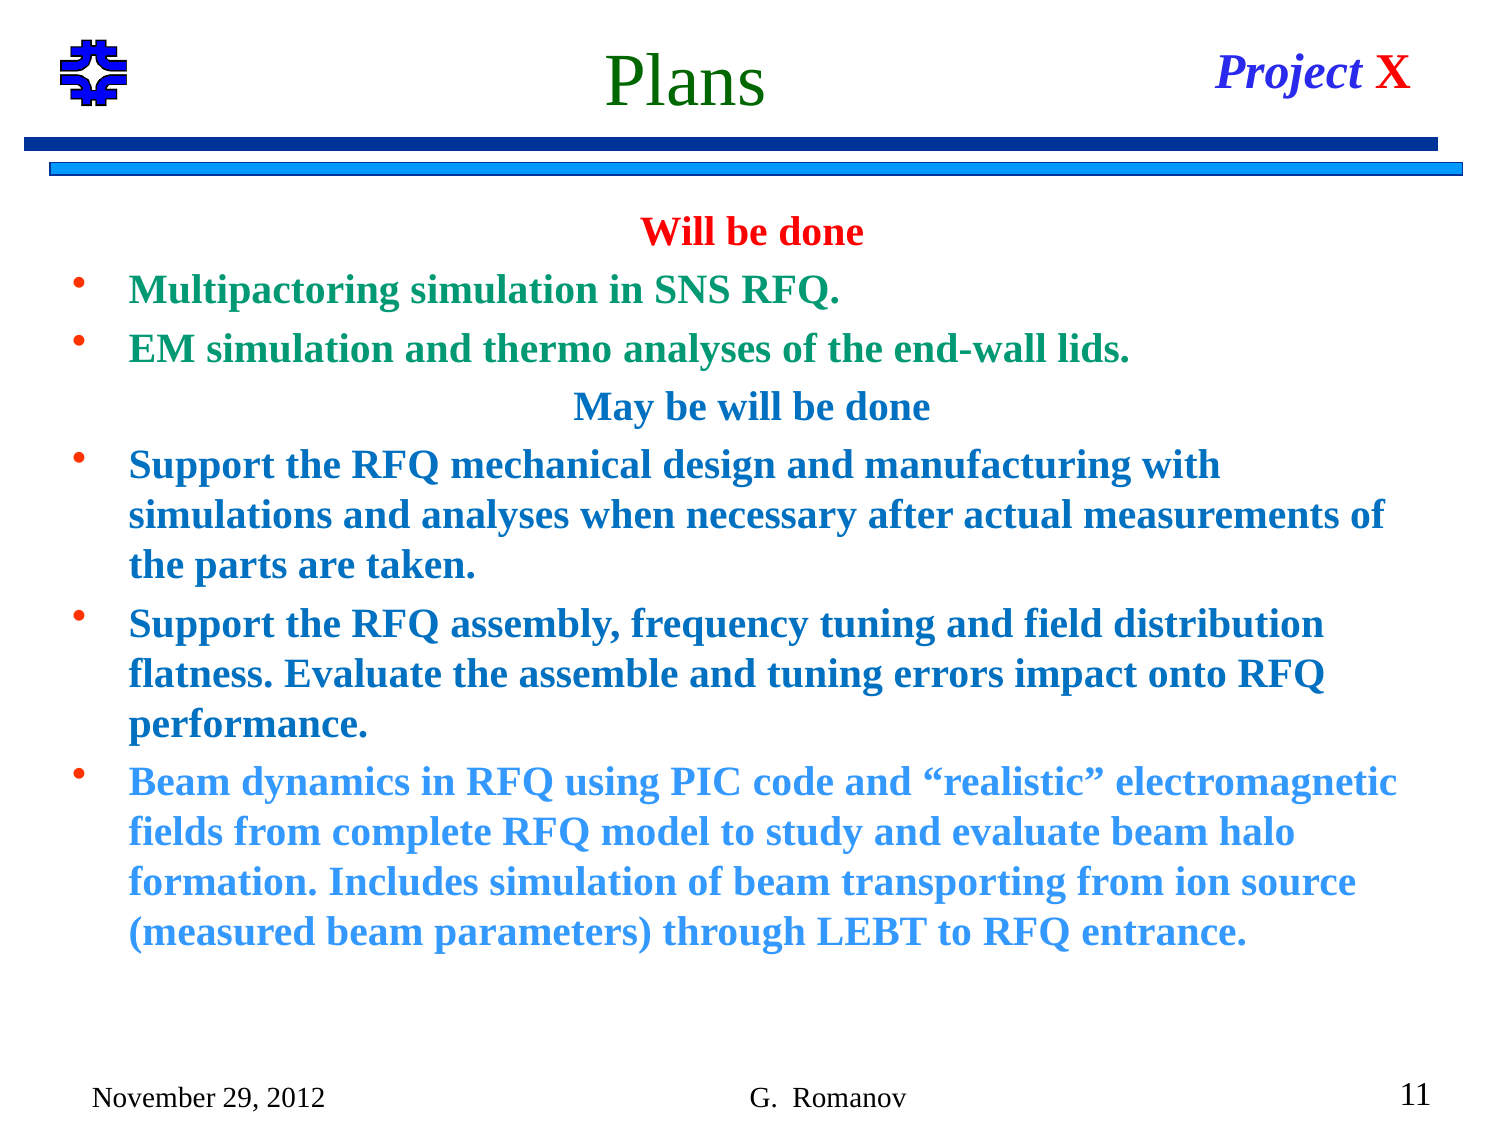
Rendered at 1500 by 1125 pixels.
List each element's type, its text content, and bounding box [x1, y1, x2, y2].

footer G. Romanov [590, 1070, 1066, 1125]
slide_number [76, 1070, 428, 1125]
slide_number 11 [1346, 1064, 1447, 1107]
title Plans [153, 19, 1199, 132]
picture [53, 35, 136, 114]
text_box Will be done Multipactoring simulation in SNS RFQ. EM simulation and thermo analyses of the end-wall lids. May be will be done Support the RFQ mechanical design and manufacturing with simulations and analyses when necessary after actual measurements of the parts are taken. Support the RFQ assembly, frequency tuning and field distribution flatness. Evaluate the assemble and tuning errors impact onto RFQ performance. Beam dynamics in RFQ using PIC code and “realistic” electromagnetic fields from complete RFQ model to study and evaluate beam halo formation. Includes simulation of beam transporting from ion source (measured beam parameters) through LEBT to RFQ entrance. [57, 196, 1447, 1008]
